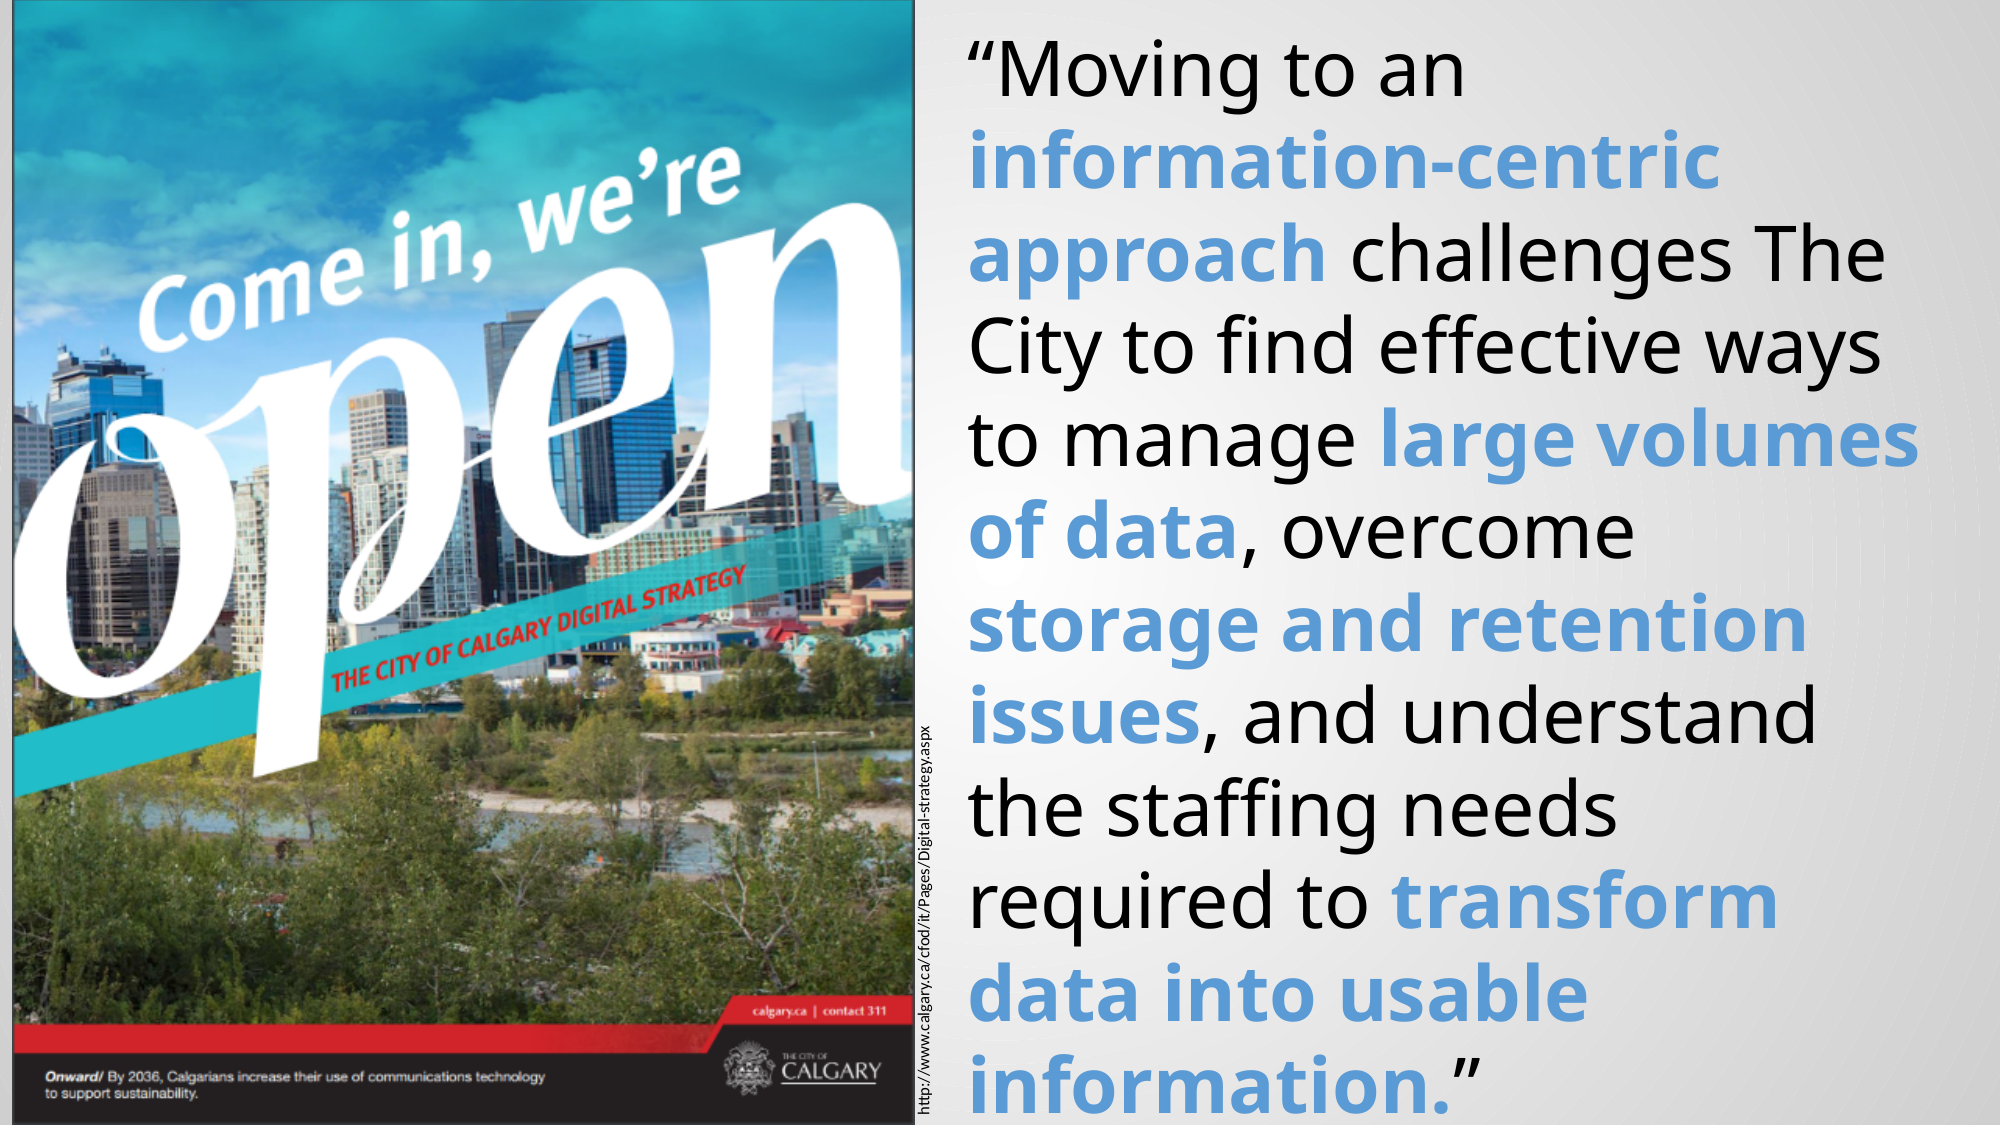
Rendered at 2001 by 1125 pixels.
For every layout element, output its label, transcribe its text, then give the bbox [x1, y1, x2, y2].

text_box “Moving to an information-centric approach challenges The City to find effective ways to manage large volumes of data, overcome storage and retention issues, and understand the staffing needs required to transform data into usable information.” [952, 11, 1953, 1125]
picture [12, 0, 915, 1125]
text_box http://www.calgary.ca/cfod/it/Pages/Digital-strategy.aspx [915, 711, 940, 1125]
